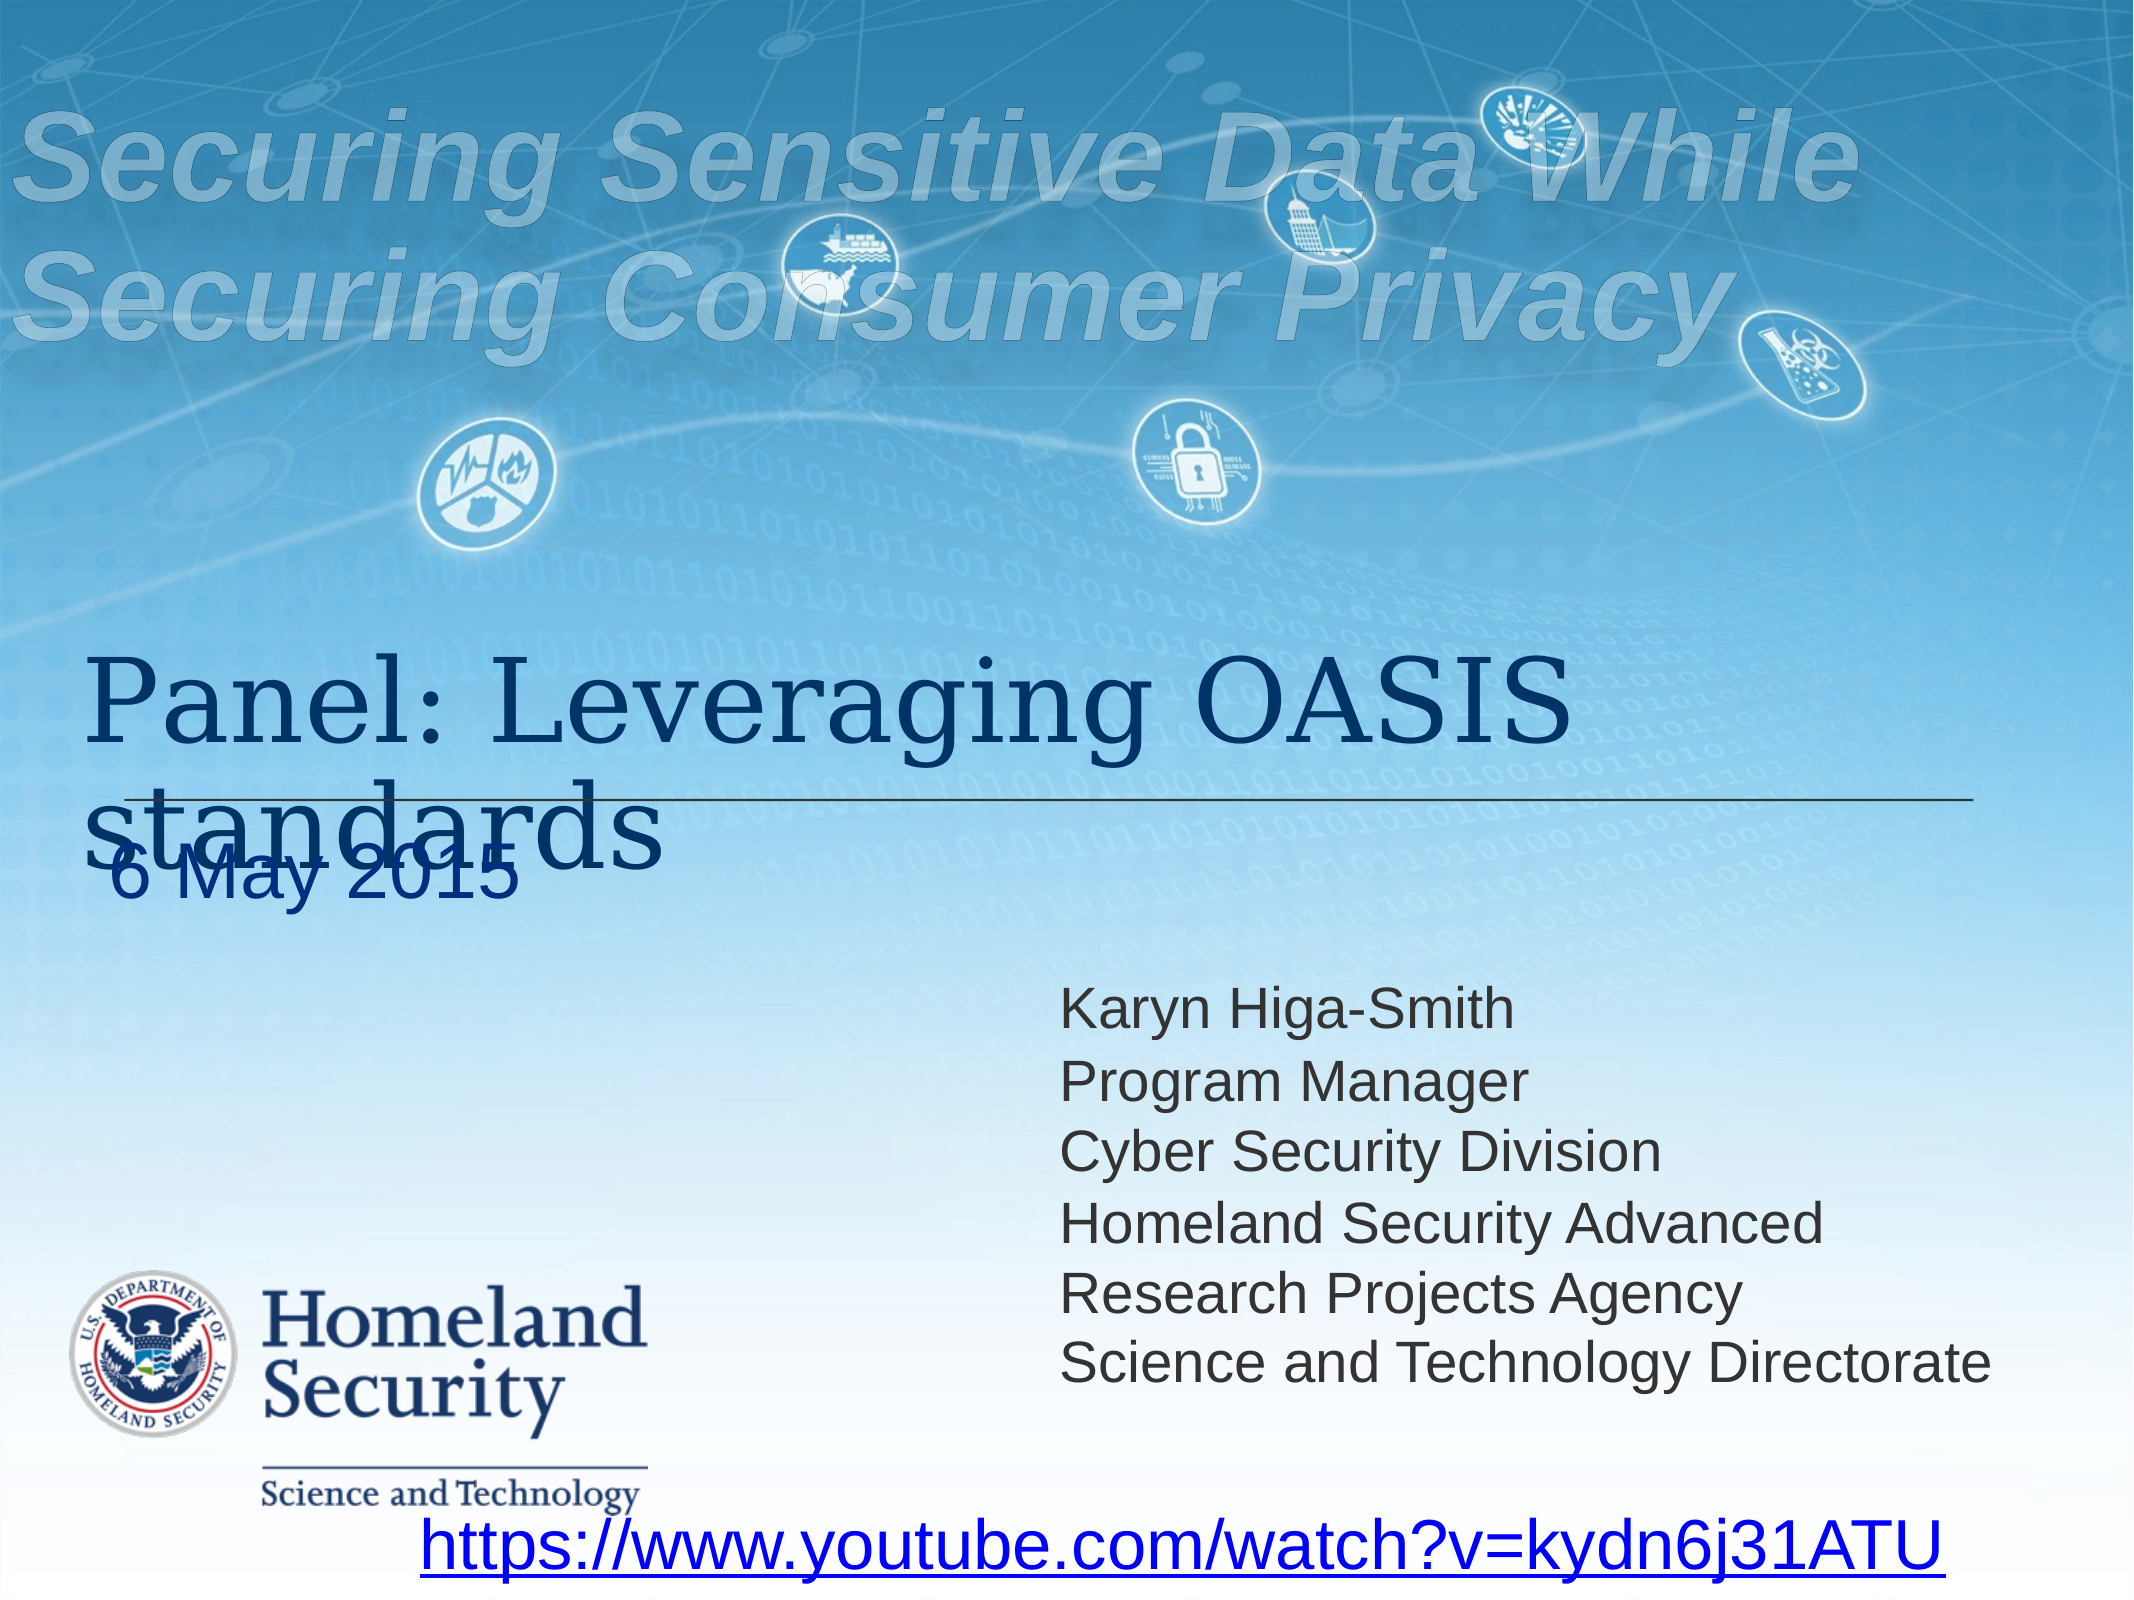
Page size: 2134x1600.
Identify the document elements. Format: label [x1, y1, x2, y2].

picture [69, 1270, 648, 1517]
text_box [0, 0, 2134, 1600]
